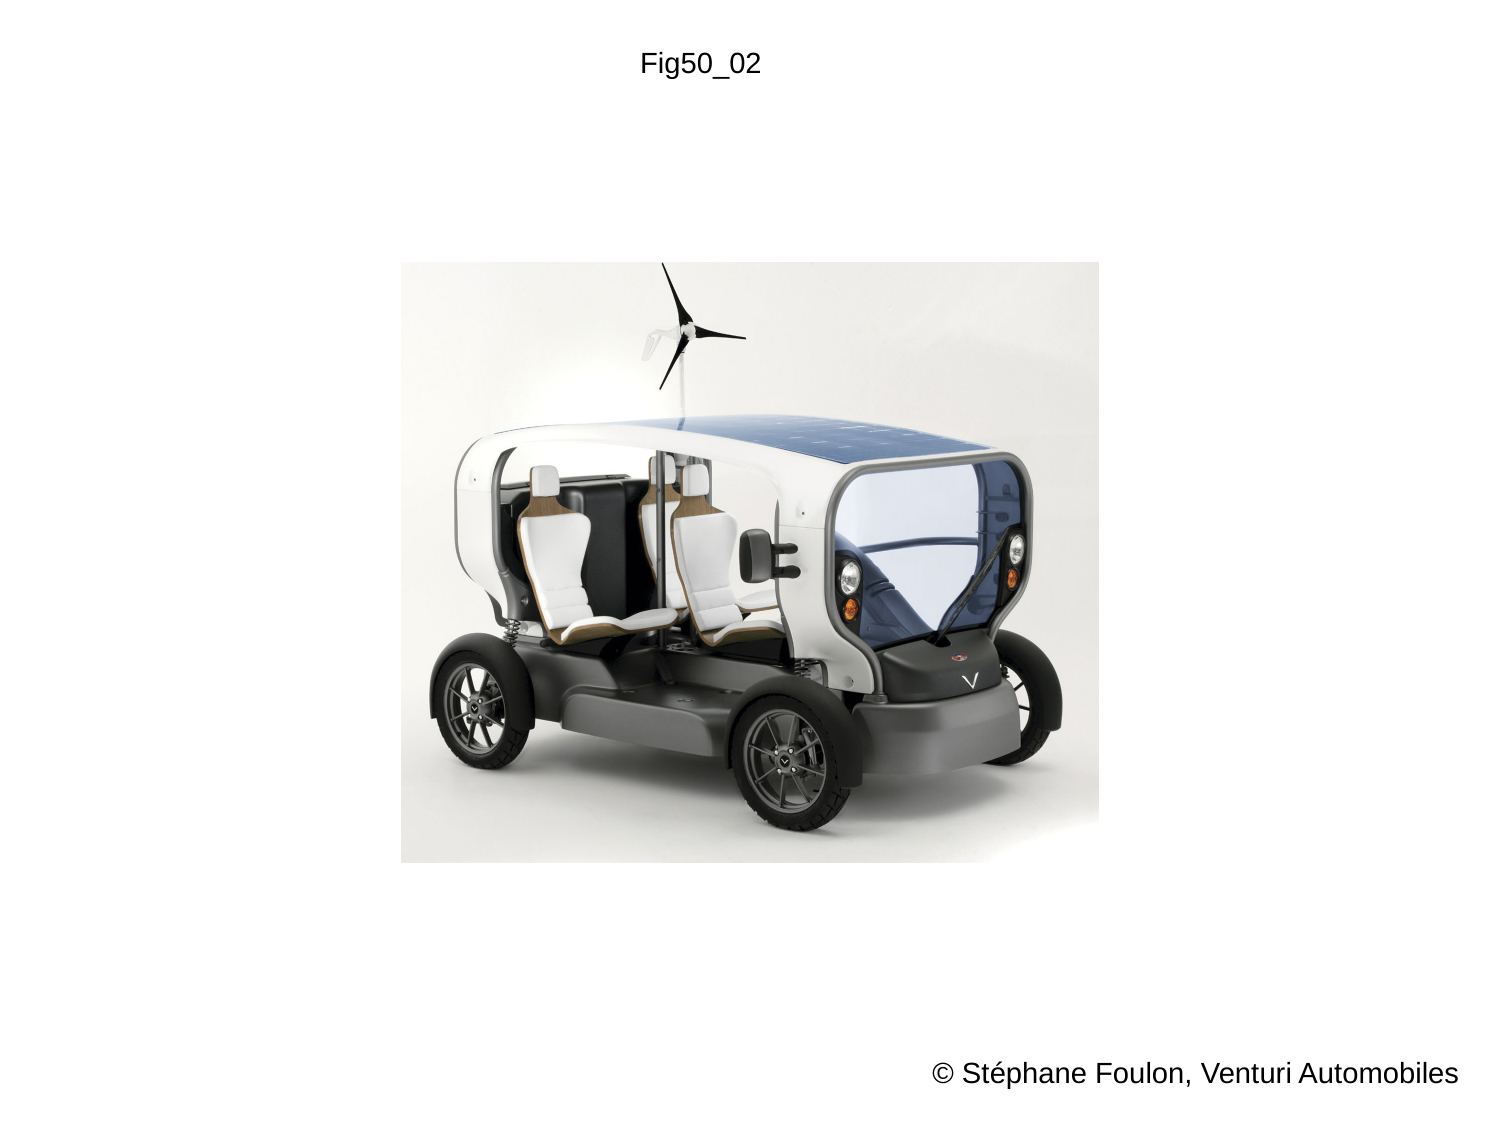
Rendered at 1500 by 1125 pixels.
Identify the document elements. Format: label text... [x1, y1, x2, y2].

text_box Fig50_02 [625, 37, 777, 88]
picture [401, 262, 1099, 863]
footer © Stéphane Foulon, Venturi Automobiles [562, 1046, 1476, 1125]
